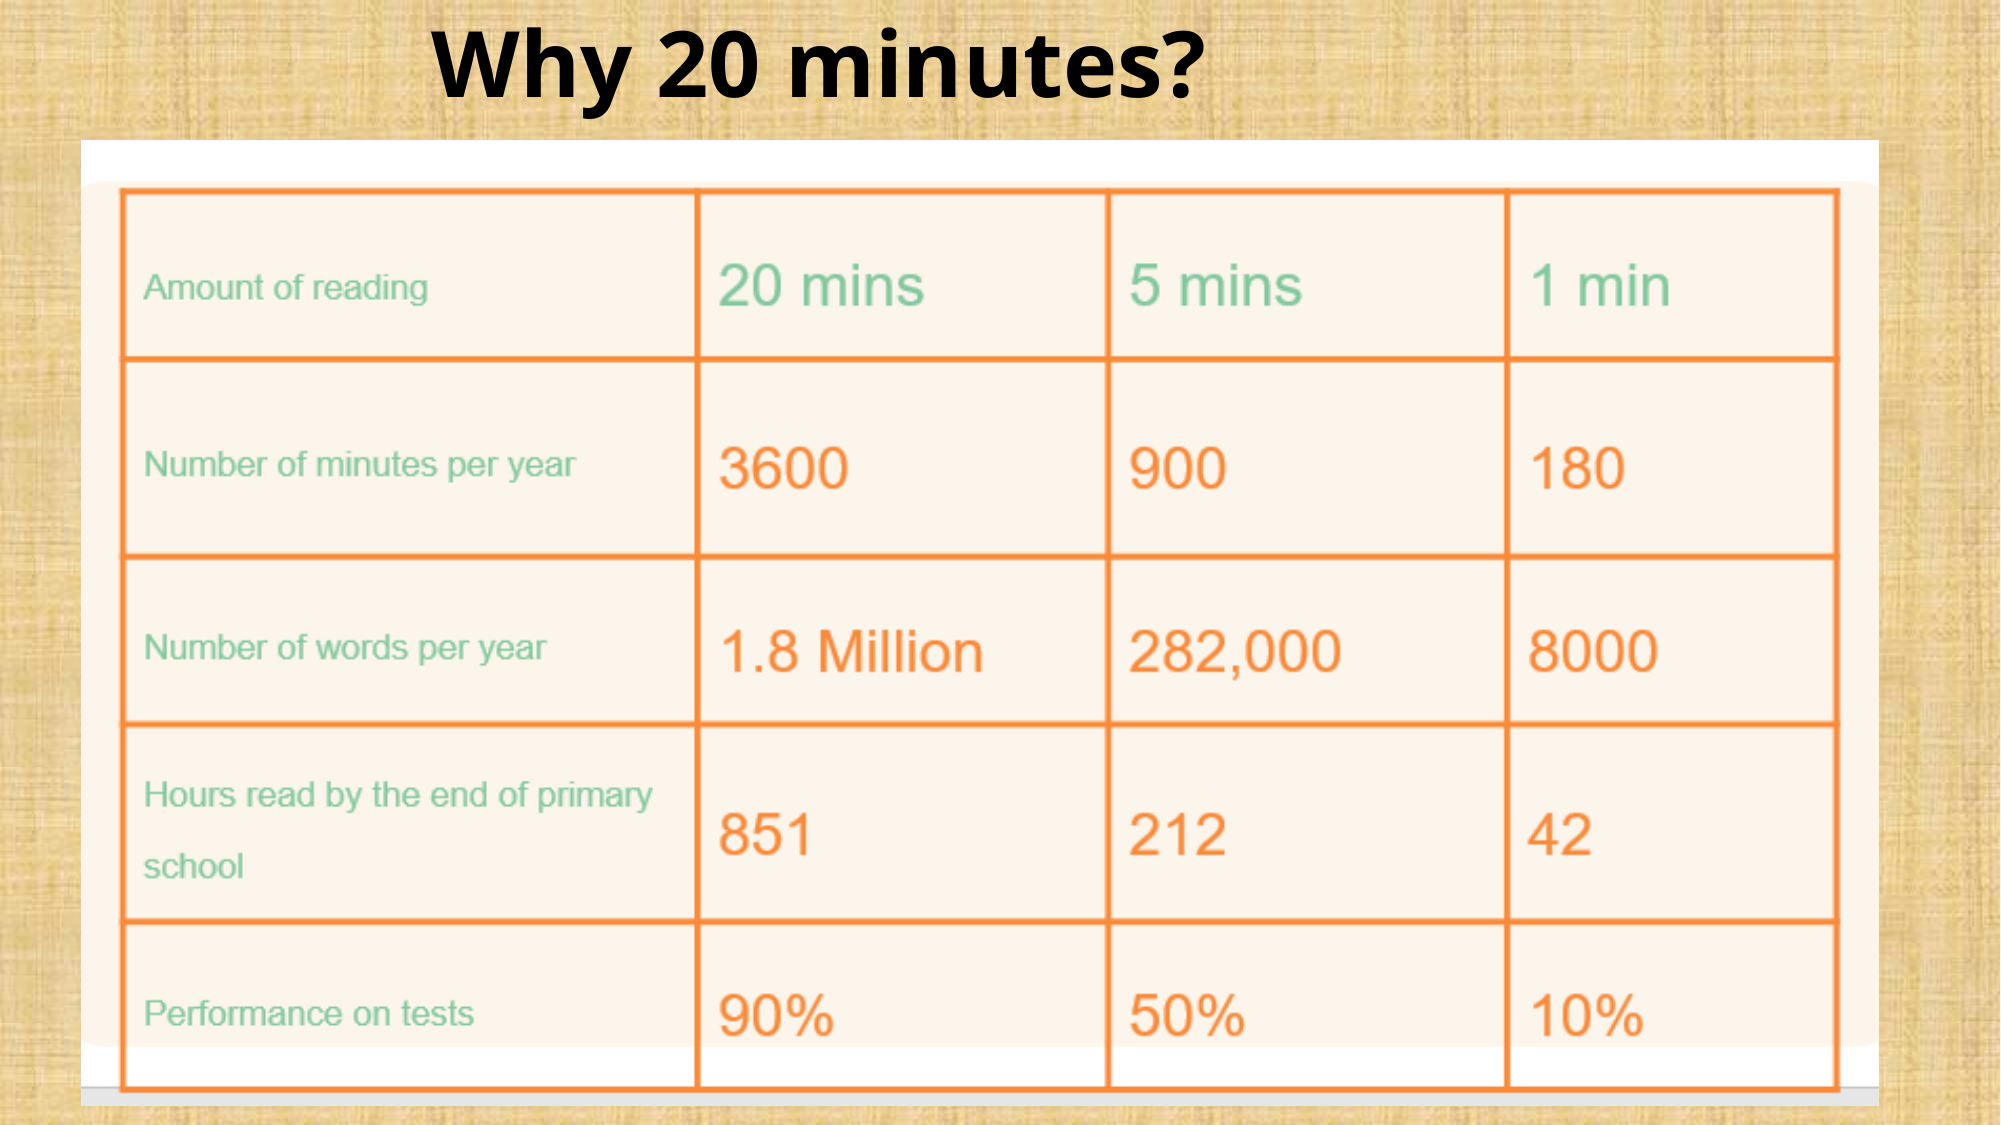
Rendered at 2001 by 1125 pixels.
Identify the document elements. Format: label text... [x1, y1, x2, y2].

title Why 20 minutes? [400, 0, 1239, 140]
picture [0, 0, 2001, 1125]
